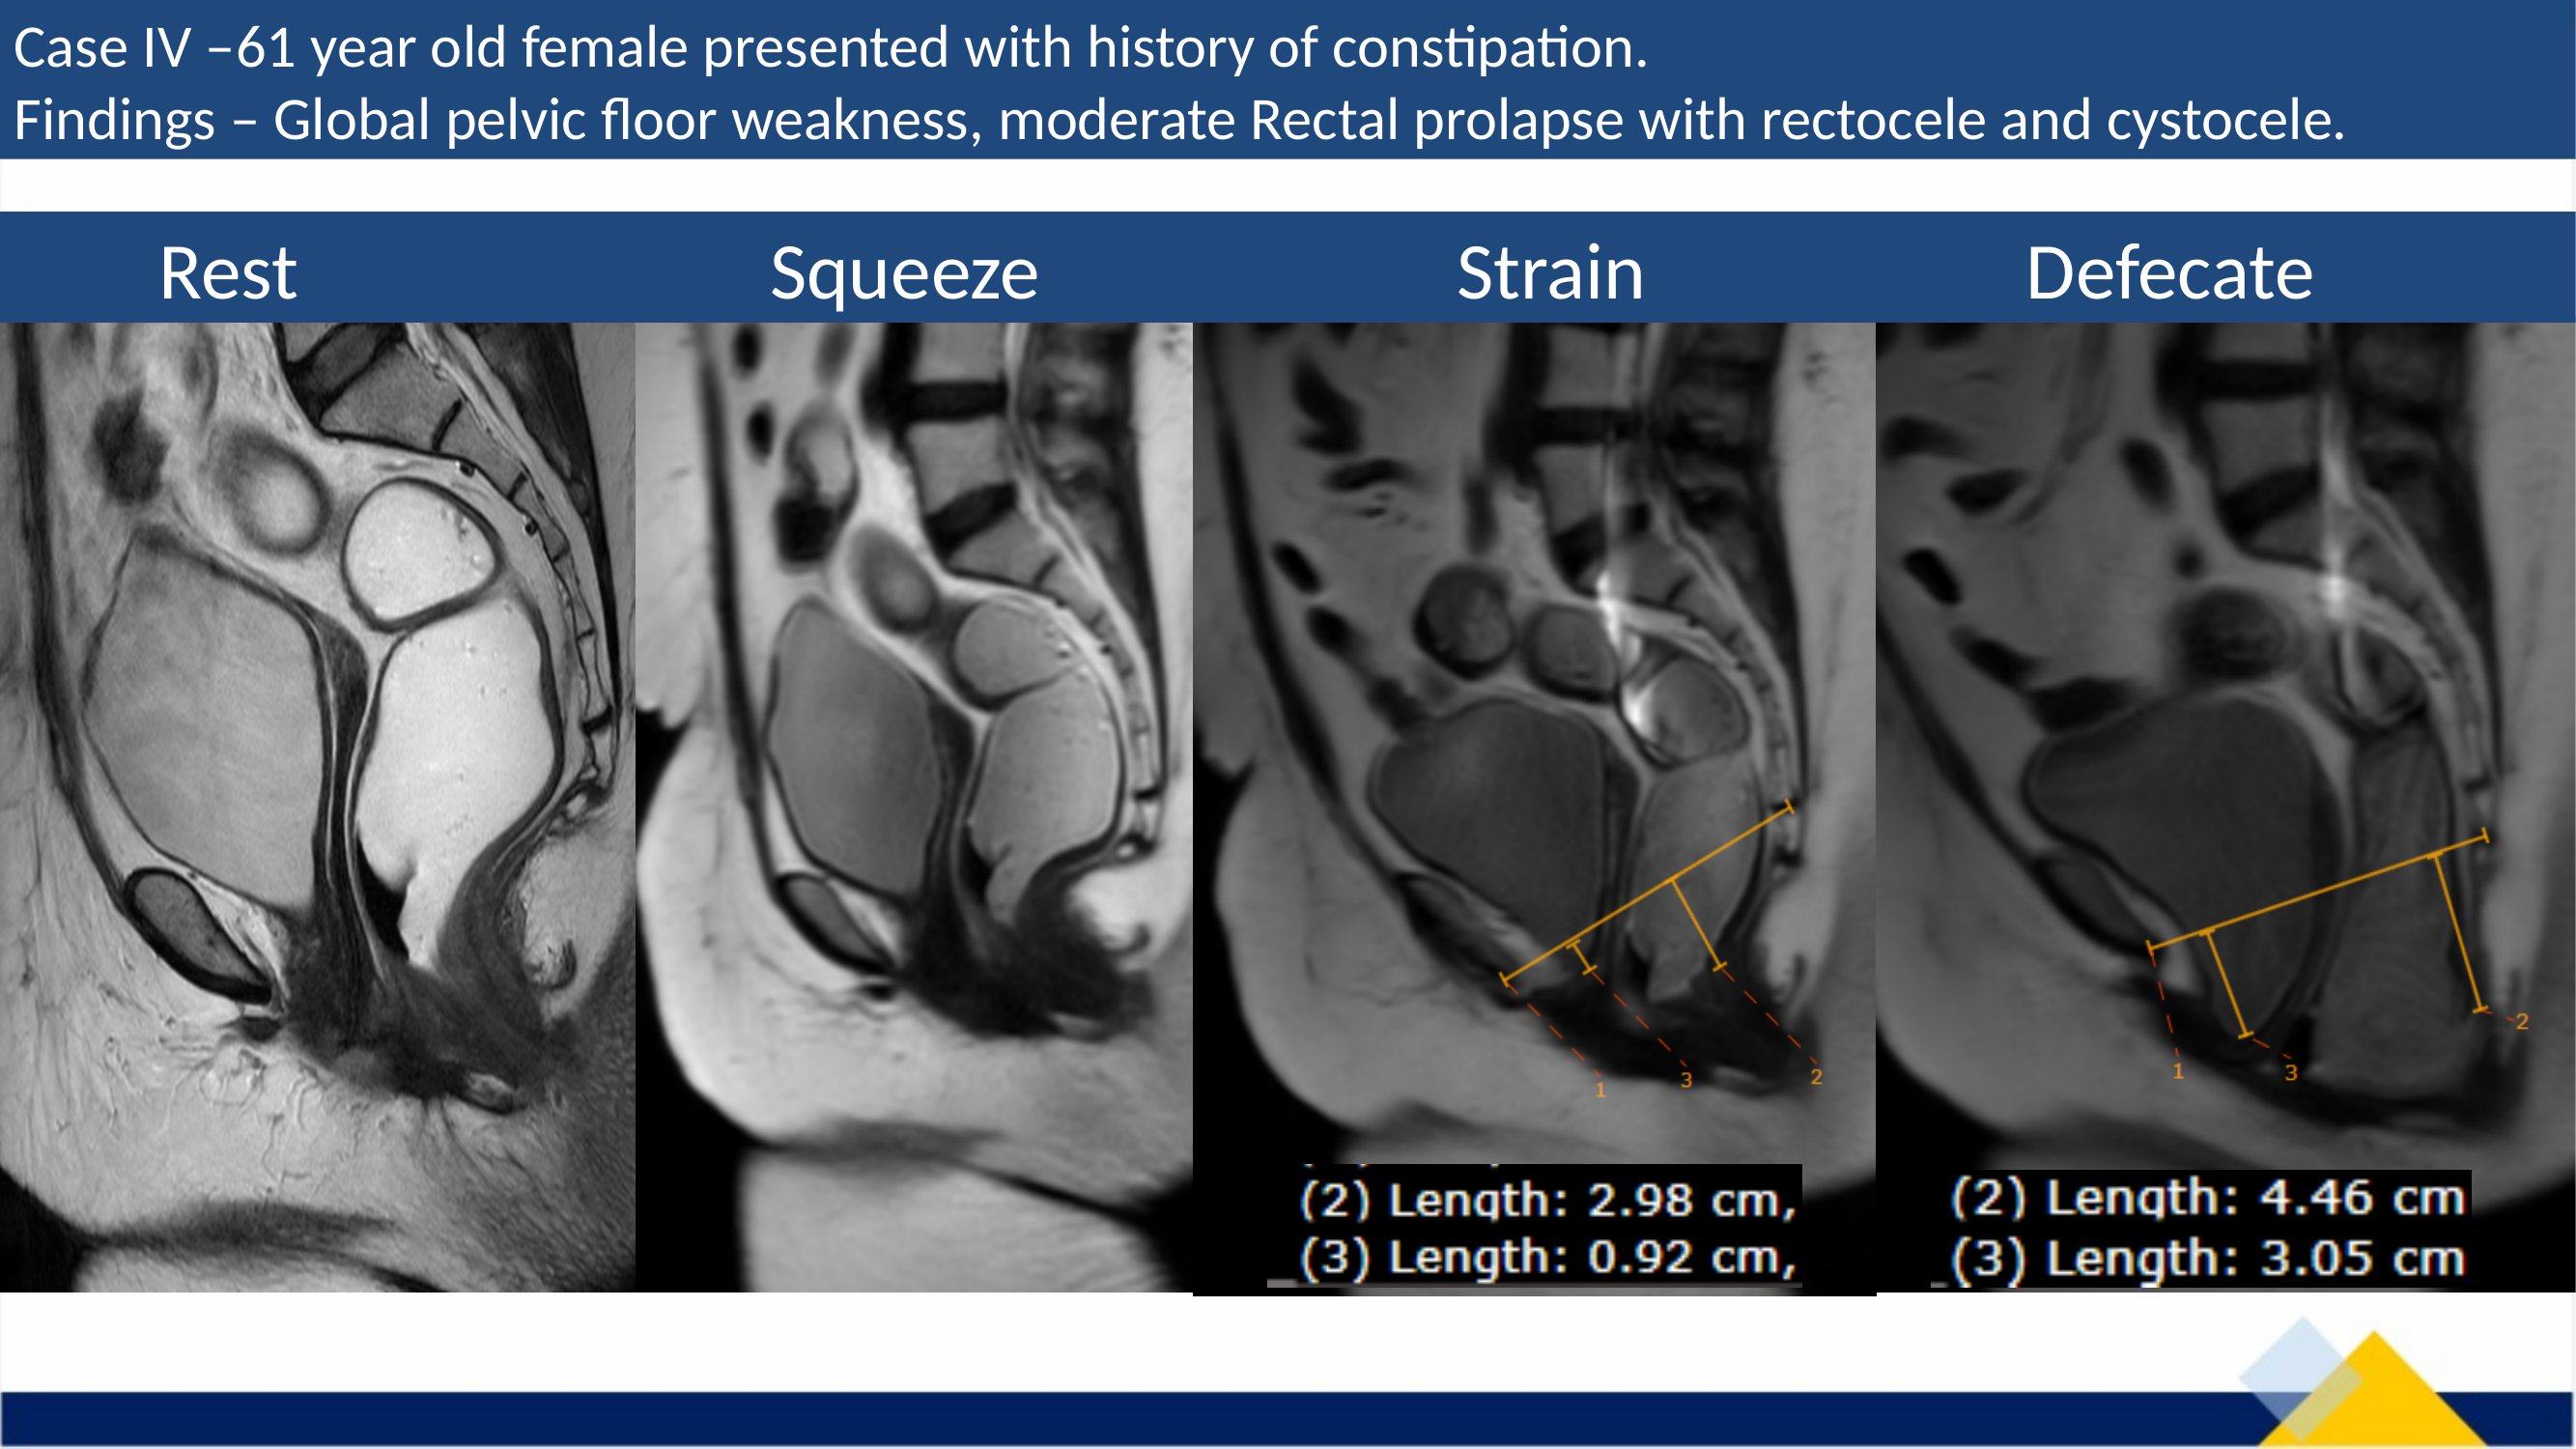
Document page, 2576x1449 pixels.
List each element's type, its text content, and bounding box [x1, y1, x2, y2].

picture [0, 313, 2576, 1449]
text_box Rest Squeeze Strain Defecate [0, 212, 2576, 316]
picture [0, 159, 2576, 212]
text_box Case IV –61 year old female presented with history of constipation. Findings – Global pelvic floor weakness, moderate Rectal prolapse with rectocele and cystocele. [0, 0, 2576, 159]
